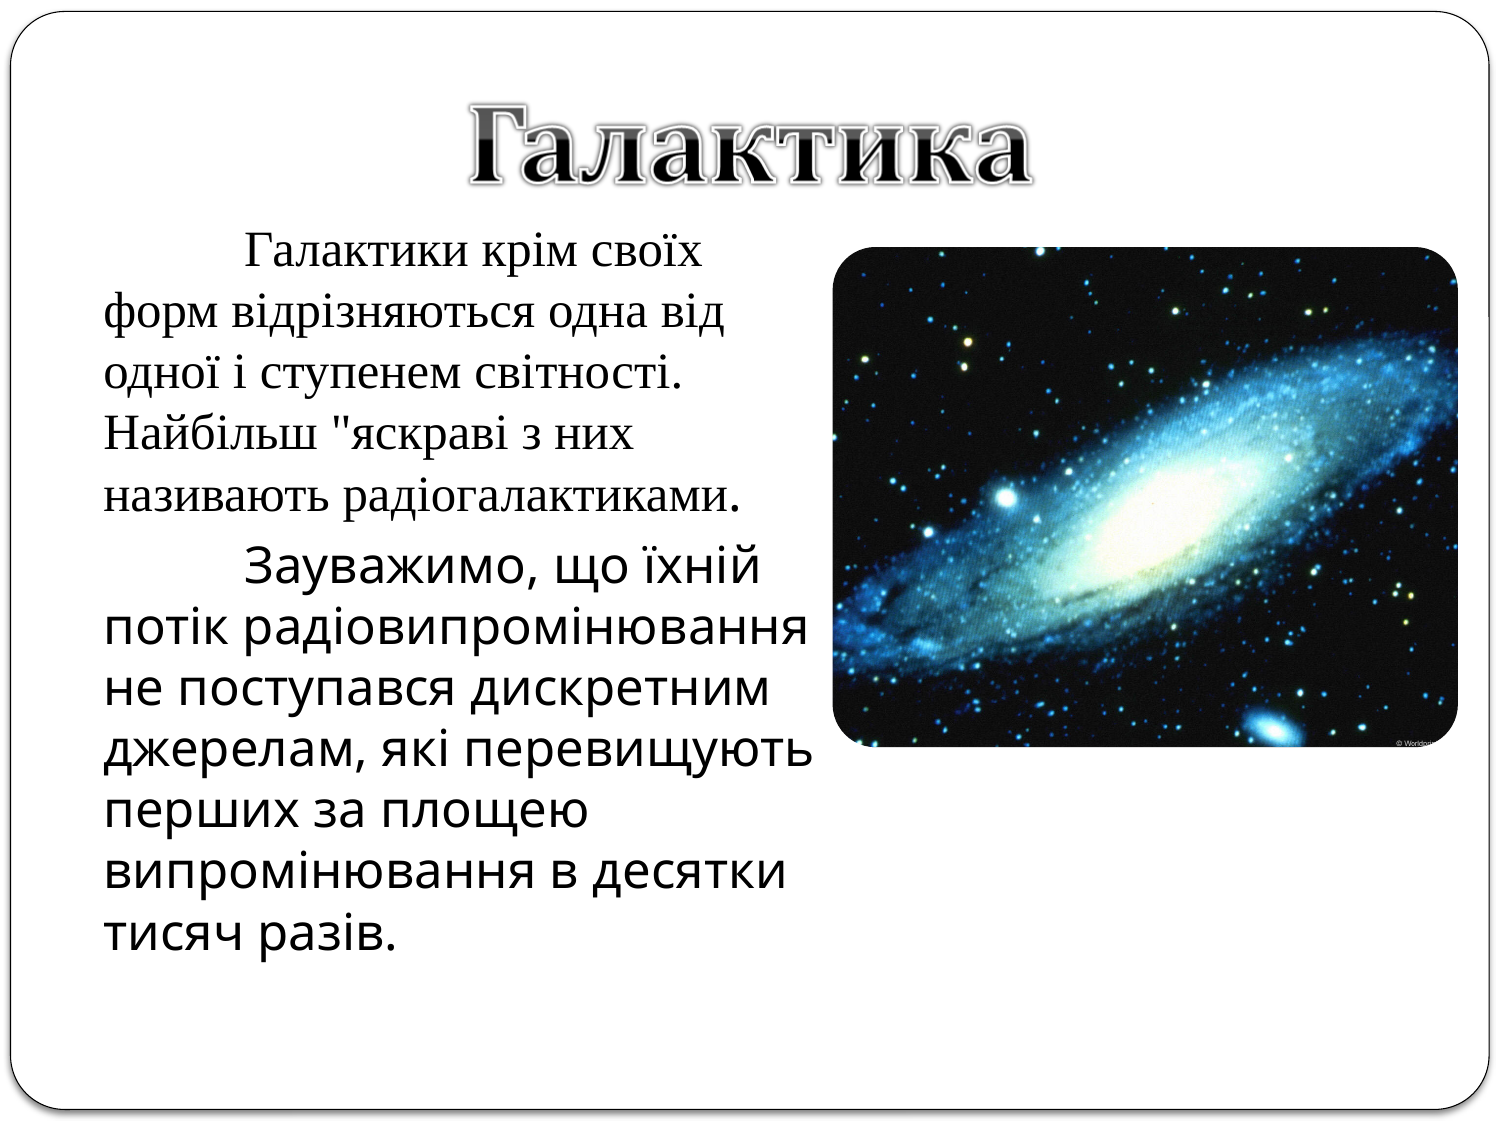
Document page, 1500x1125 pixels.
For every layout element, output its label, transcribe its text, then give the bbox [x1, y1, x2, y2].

list Галактики крім своїх форм відрізняються одна від одної і ступенем світності. Найбільш "яскраві з них називають радіогалактиками. Зауважимо, що їхній потік радіовипромінювання не поступався дискретним джерелам, які перевищують перших за площею випромінювання в десятки тисяч разів. [88, 208, 833, 988]
picture [391, 30, 1459, 748]
